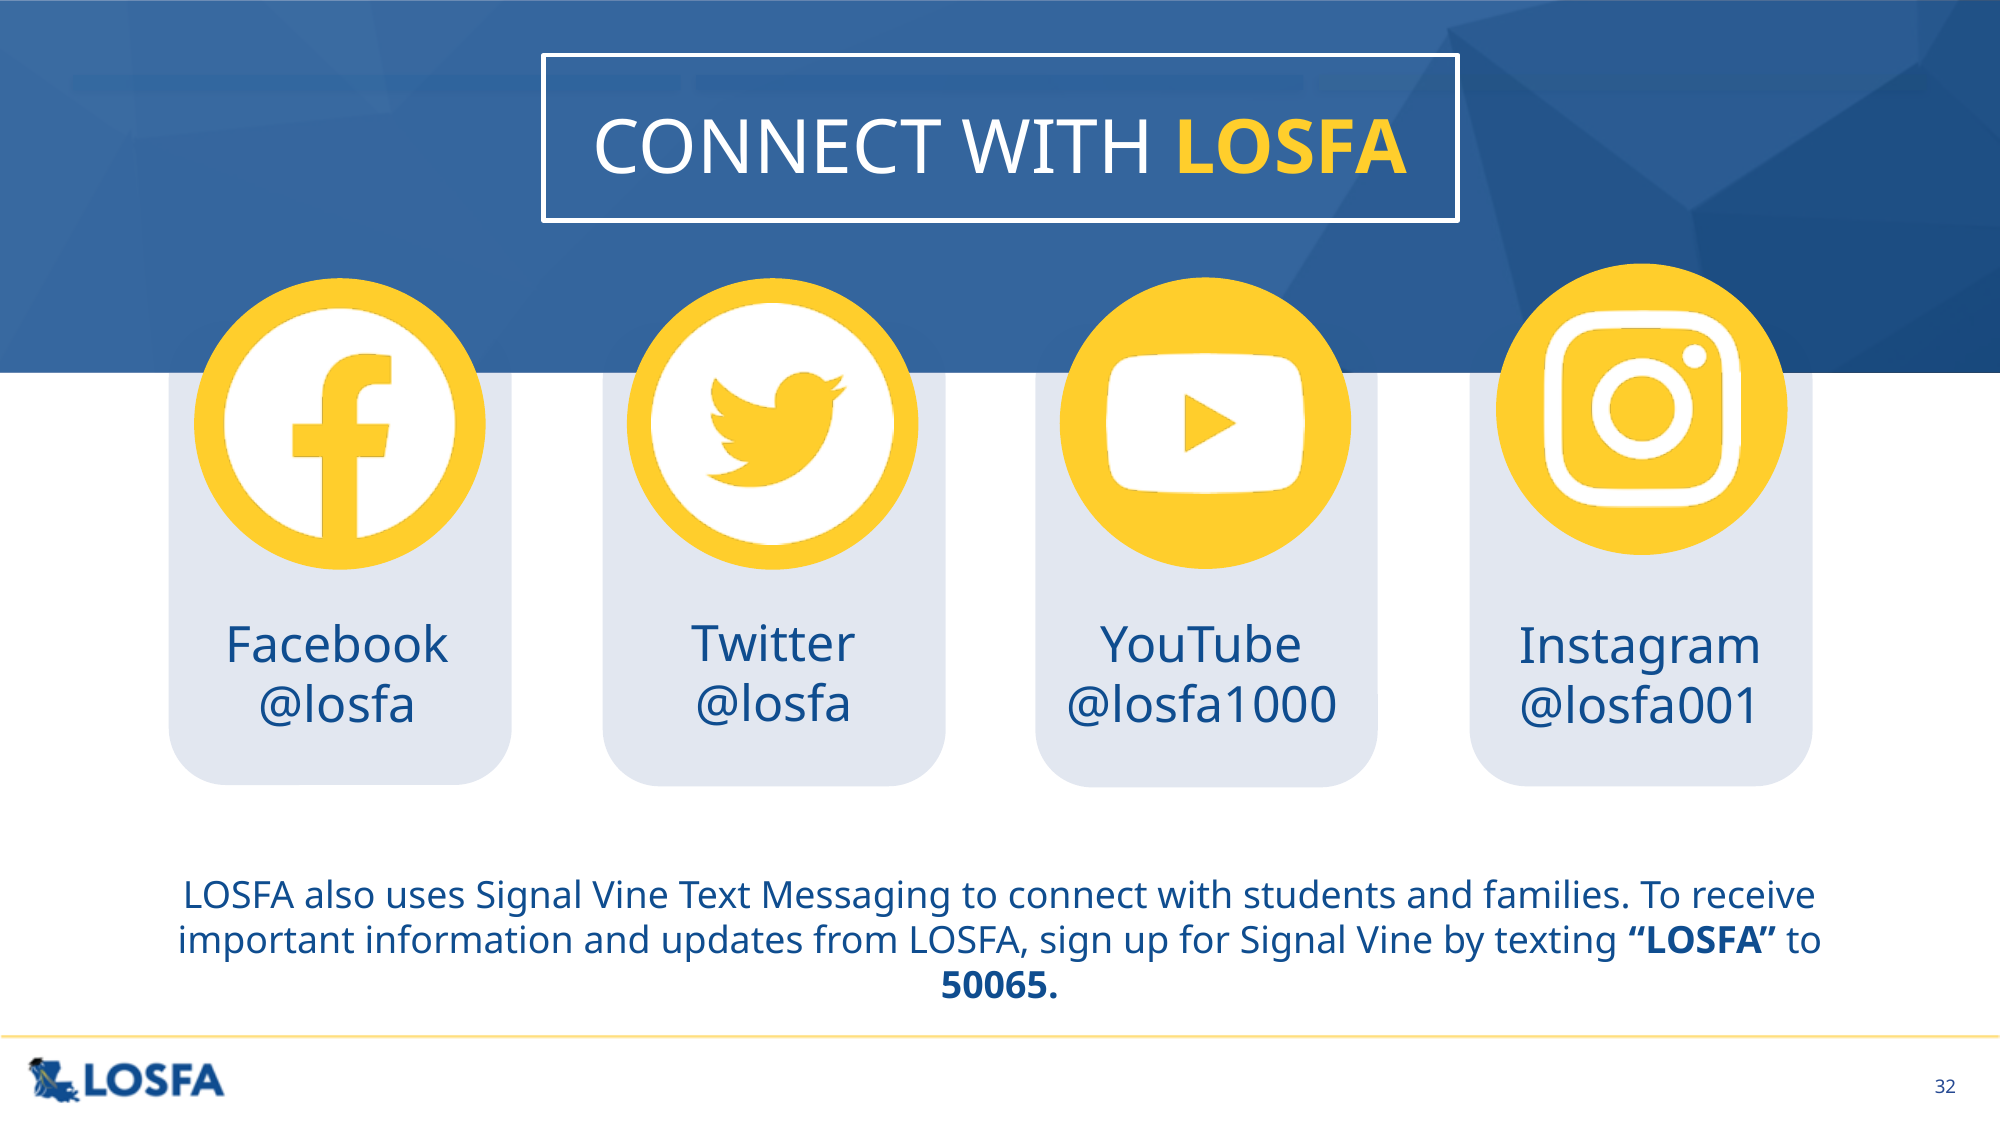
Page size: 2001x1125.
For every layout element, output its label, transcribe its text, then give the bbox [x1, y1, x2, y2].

text_box [1494, 385, 1790, 557]
text_box [192, 385, 216, 505]
text_box [464, 385, 488, 504]
text_box [600, 385, 948, 789]
text_box Instagram @losfa001 [1484, 605, 1798, 741]
picture [0, 1012, 2000, 1125]
text_box [625, 385, 645, 498]
text_box LOSFA also uses Signal Vine Text Messaging to connect with students and families. To receive important information and updates from LOSFA, sign up for Signal Vine by texting “LOSFA” to 50065. [149, 863, 1851, 1011]
text_box Facebook @losfa [181, 605, 494, 741]
text_box [1467, 385, 1815, 789]
text_box [1033, 385, 1380, 790]
text_box YouTube @losfa1000 [1045, 605, 1359, 741]
text_box [1057, 385, 1354, 571]
picture [0, 0, 2000, 546]
text_box [898, 385, 921, 502]
text_box Twitter @losfa [617, 604, 931, 740]
text_box [263, 550, 417, 572]
text_box [704, 555, 841, 572]
text_box [166, 385, 514, 787]
